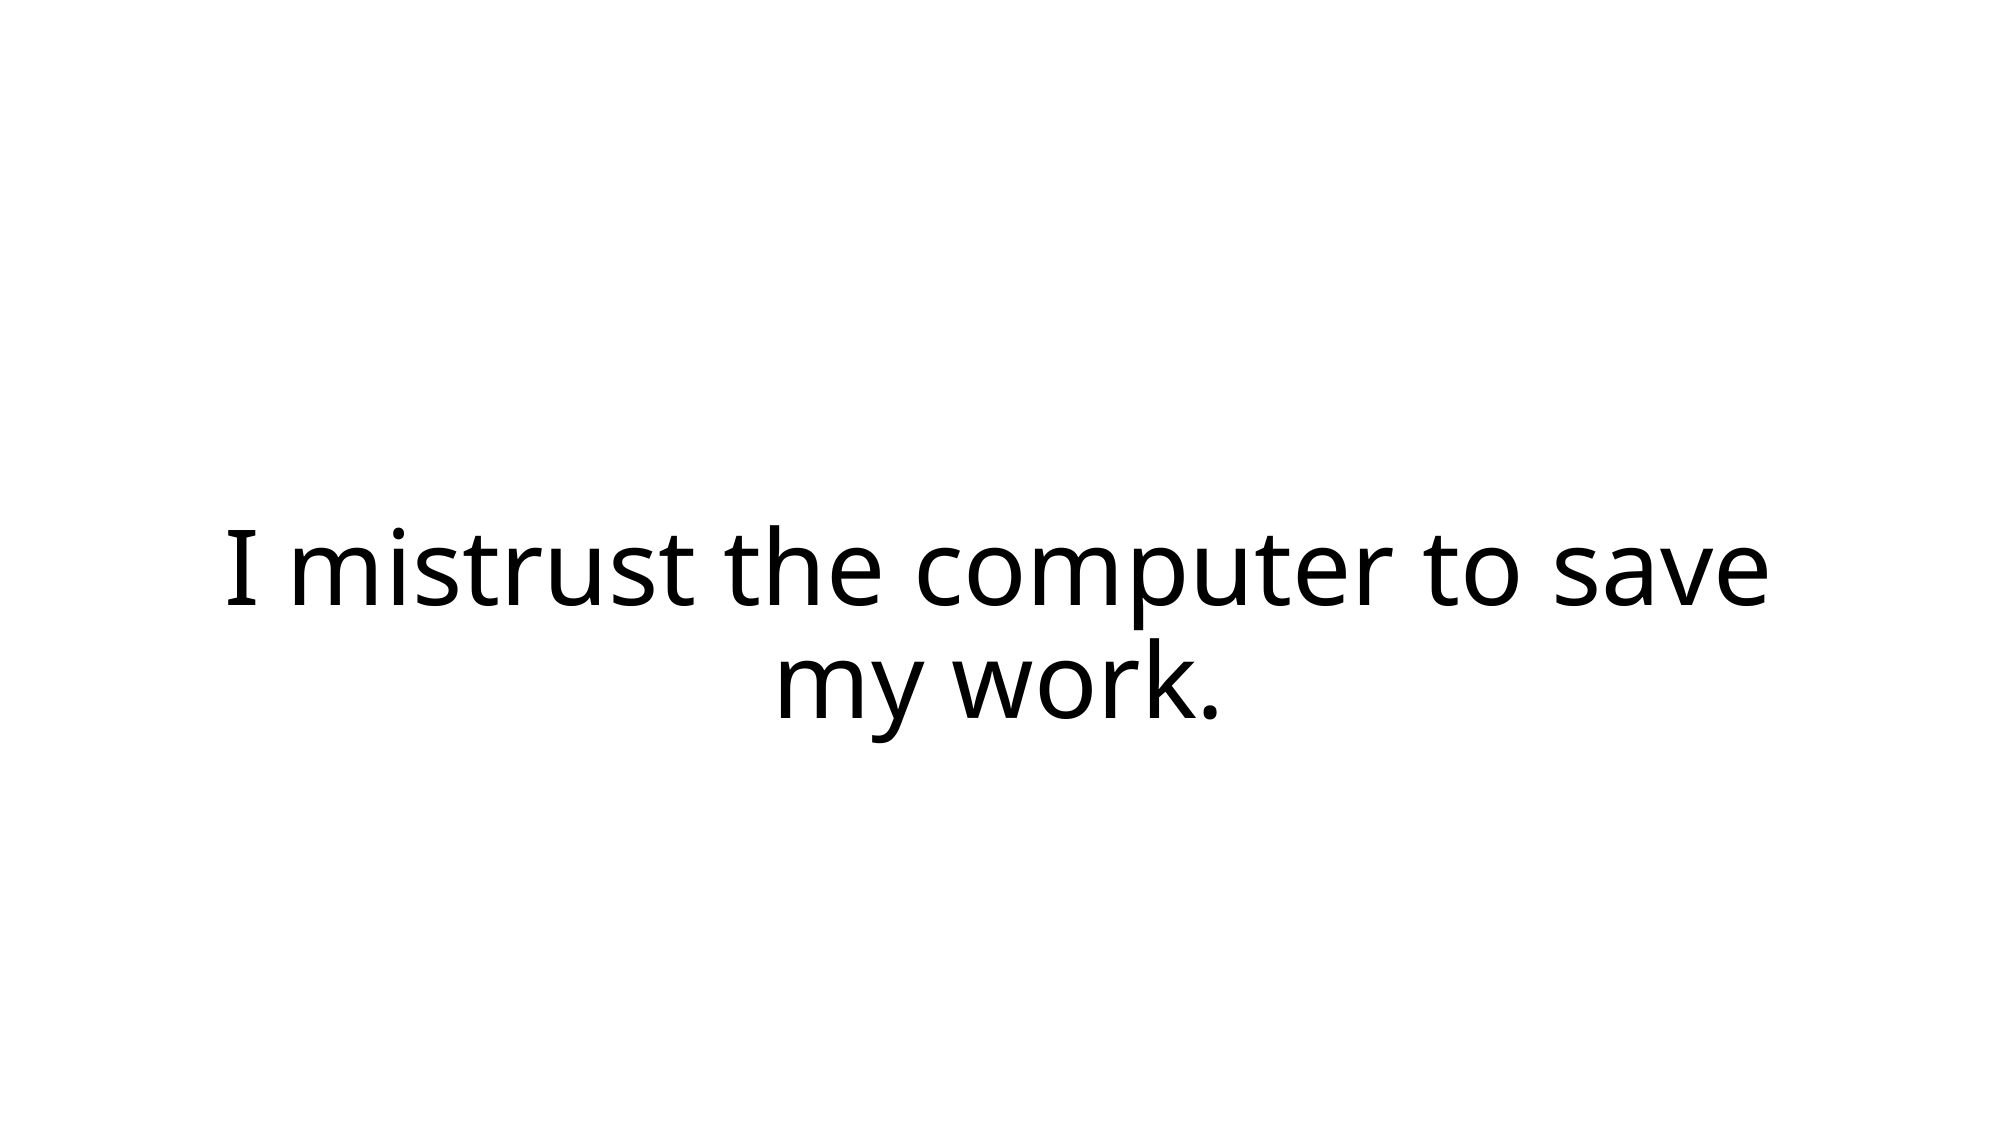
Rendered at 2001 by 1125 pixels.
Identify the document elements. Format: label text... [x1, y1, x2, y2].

title I mistrust the computer to save my work. [136, 505, 1862, 749]
